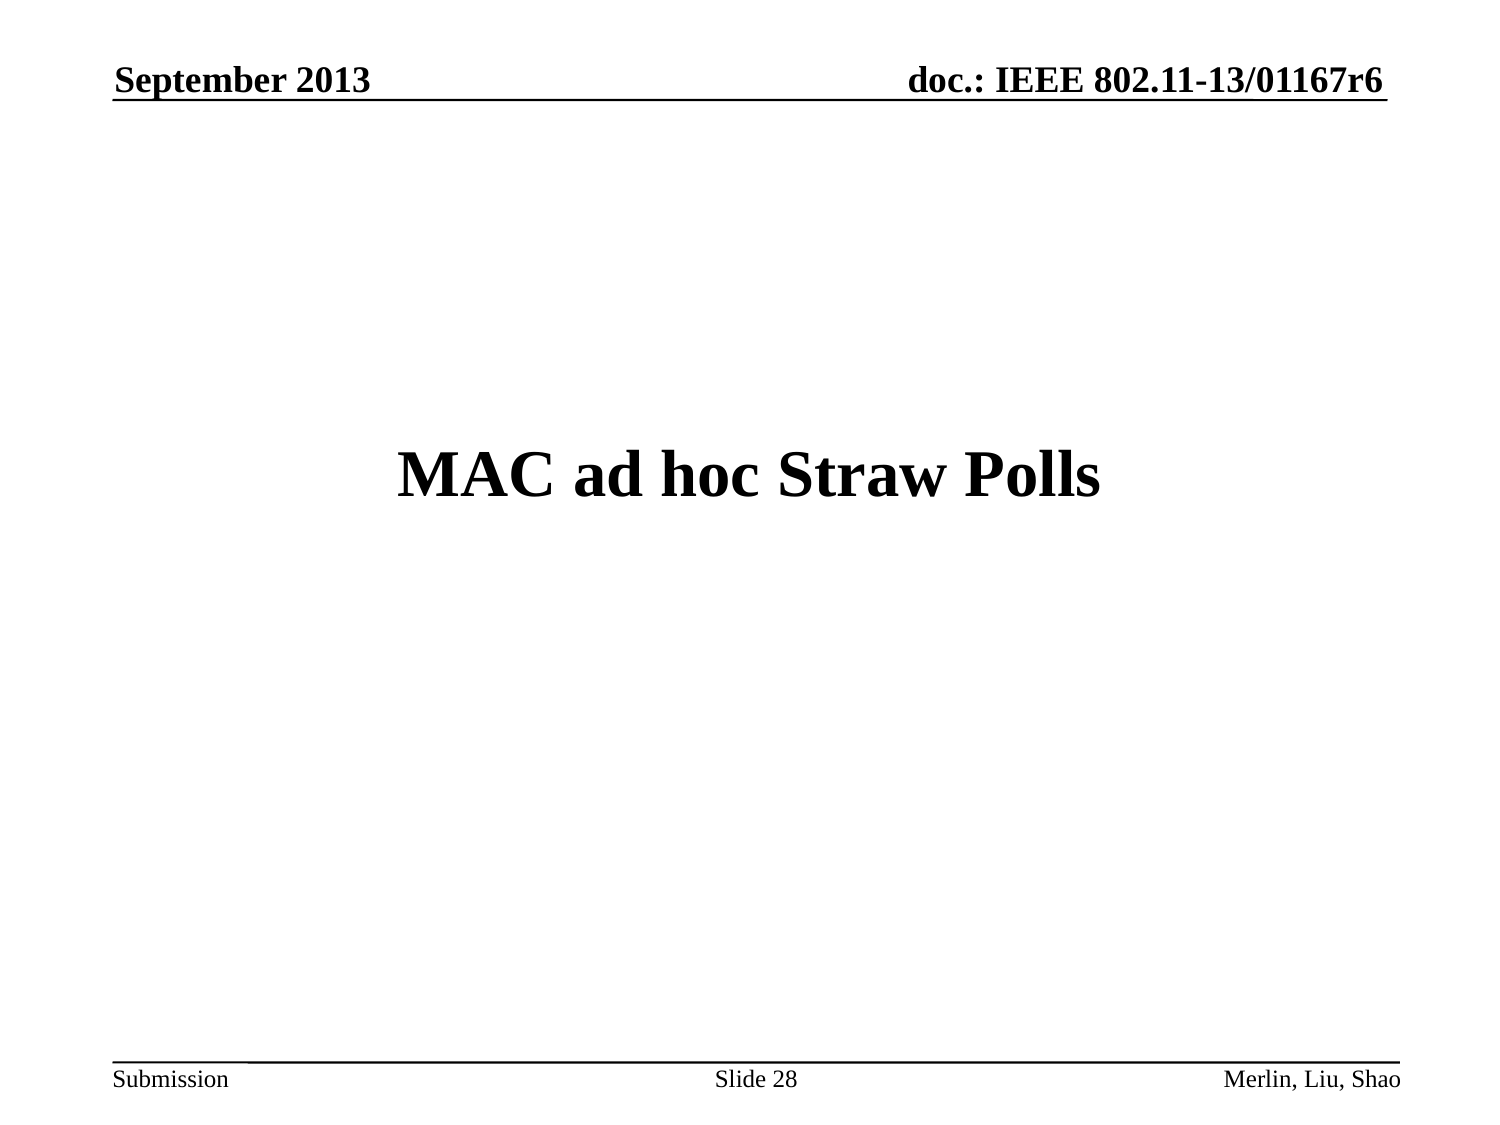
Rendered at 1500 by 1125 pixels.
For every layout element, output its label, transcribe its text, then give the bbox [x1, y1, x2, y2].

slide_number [114, 24, 463, 101]
title MAC ad hoc Straw Polls [112, 349, 1388, 591]
slide_number Slide 28 [712, 1061, 800, 1093]
footer Merlin, Liu, Shao [1221, 1061, 1402, 1093]
